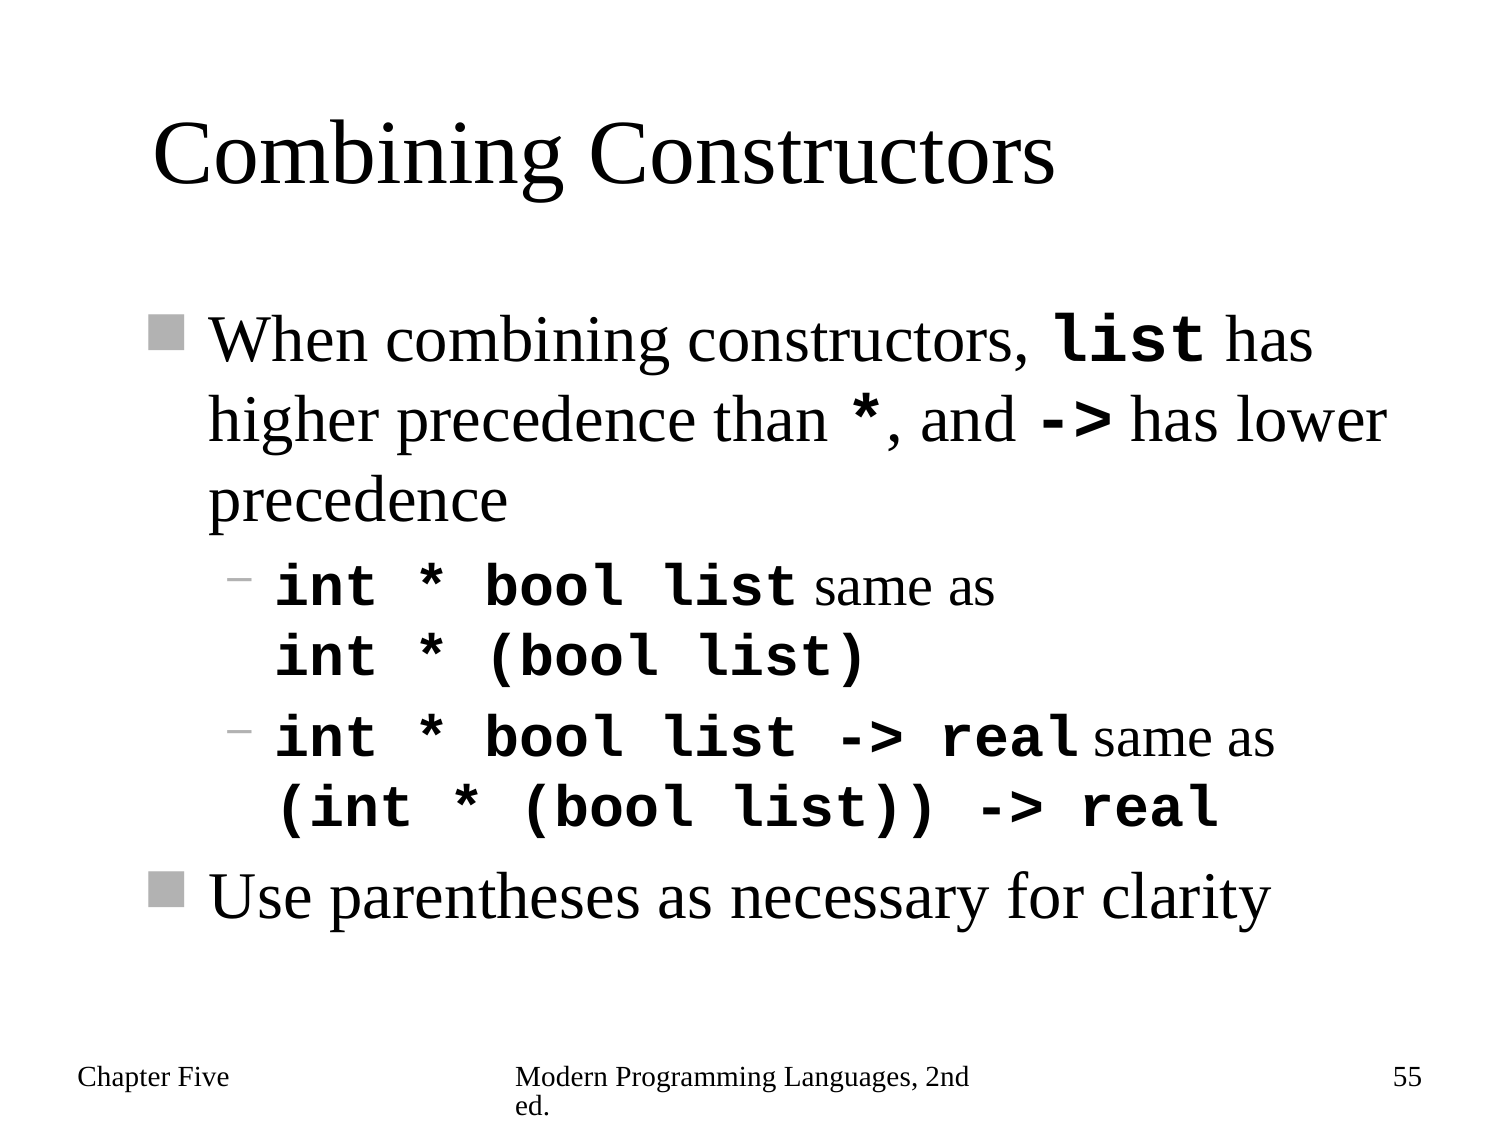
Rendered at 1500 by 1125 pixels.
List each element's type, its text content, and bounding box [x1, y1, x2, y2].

list When combining constructors, list has higher precedence than *, and -> has lower precedence int * bool list same as int * (bool list) int * bool list -> real same as (int * (bool list)) -> real Use parentheses as necessary for clarity [137, 287, 1413, 1001]
slide_number 55 [1124, 1036, 1438, 1113]
slide_number Chapter Five [62, 1036, 401, 1113]
footer Modern Programming Languages, 2nd ed. [499, 1036, 1001, 1113]
title Combining Constructors [137, 56, 1413, 238]
